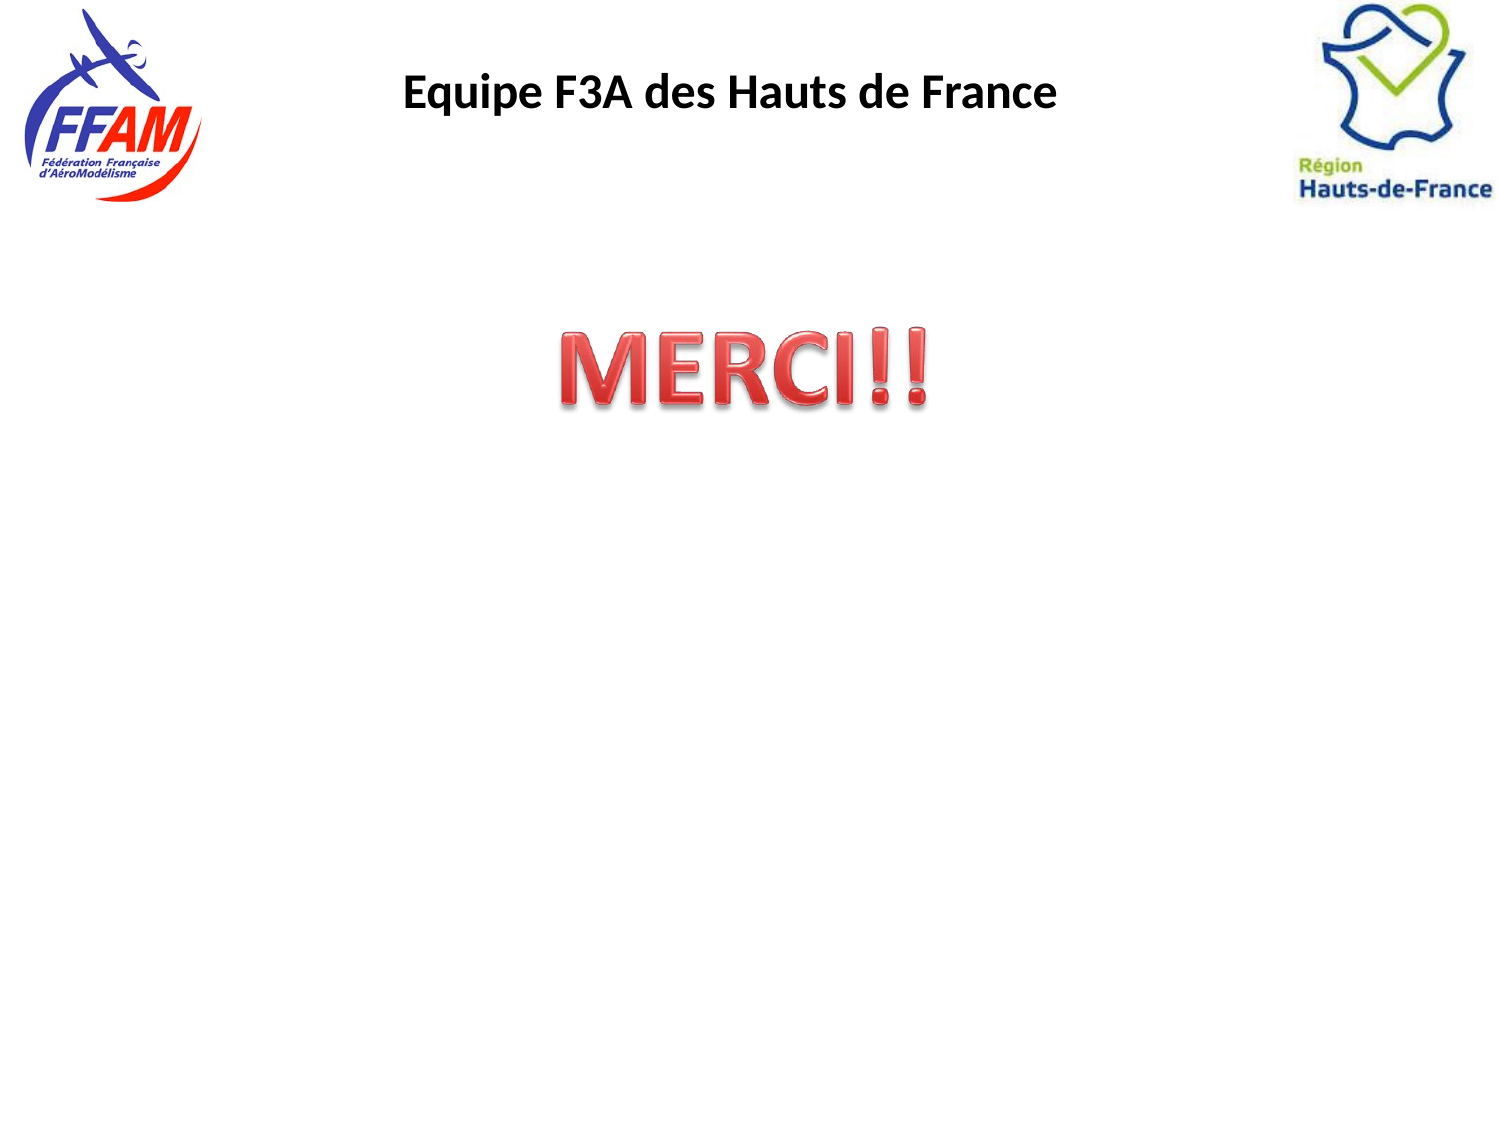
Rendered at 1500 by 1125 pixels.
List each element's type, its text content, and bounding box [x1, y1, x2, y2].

picture [24, 8, 202, 202]
text_box [556, 326, 930, 415]
picture [1293, 0, 1496, 211]
title Equipe F3A des Hauts de France [400, 56, 1064, 247]
